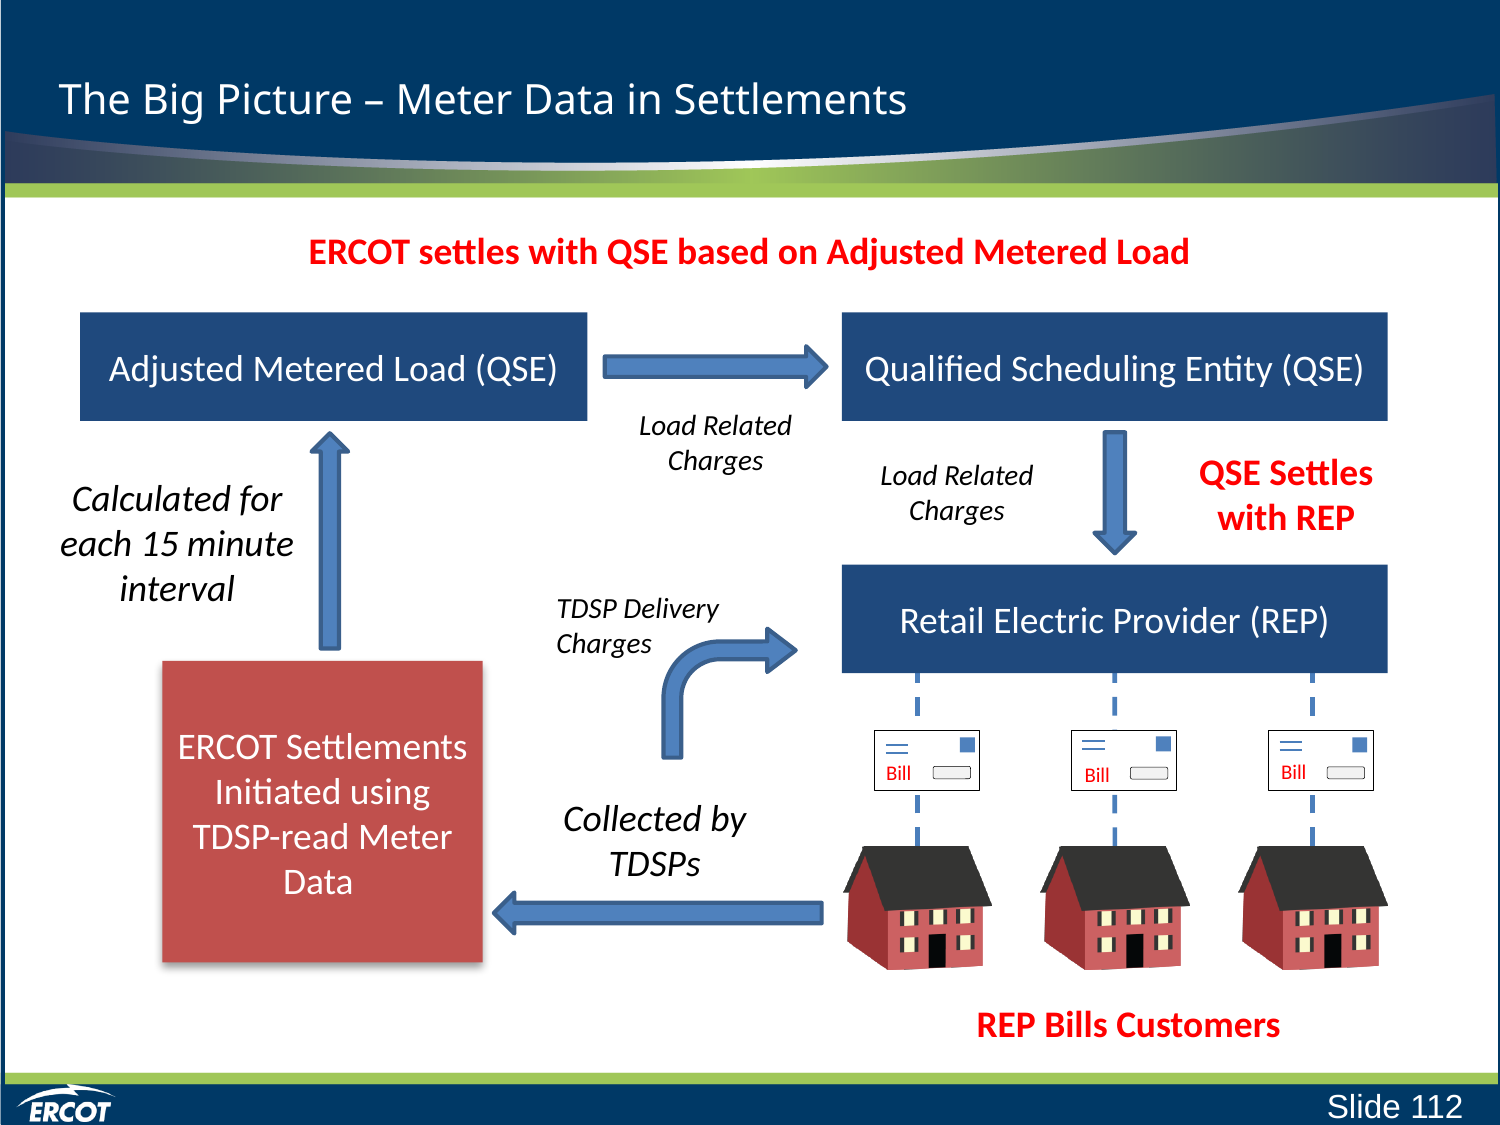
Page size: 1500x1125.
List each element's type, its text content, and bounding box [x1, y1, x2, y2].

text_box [1069, 730, 1177, 795]
text_box QSE Settles with REP [1161, 440, 1411, 546]
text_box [1265, 730, 1374, 793]
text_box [587, 312, 1389, 485]
text_box REP Bills Customers [841, 992, 1416, 1053]
picture [0, 0, 1500, 1125]
title The Big Picture – Meter Data in Settlements [43, 52, 1463, 143]
text_box [491, 890, 824, 936]
text_box Adjusted Metered Load (QSE) [78, 310, 589, 423]
text_box [1092, 494, 1138, 556]
text_box [309, 431, 351, 651]
text_box Calculated for each 15 minute interval [29, 466, 318, 617]
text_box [870, 730, 980, 794]
text_box ERCOT Settlements Initiated using TDSP-read Meter Data [160, 659, 485, 964]
text_box Load Related Charges [851, 494, 1063, 534]
text_box ERCOT settles with QSE based on Adjusted Metered Load [143, 219, 1357, 280]
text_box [541, 581, 796, 758]
text_box Retail Electric Provider (REP) [840, 563, 1390, 675]
text_box Collected by TDSPs [506, 786, 803, 892]
